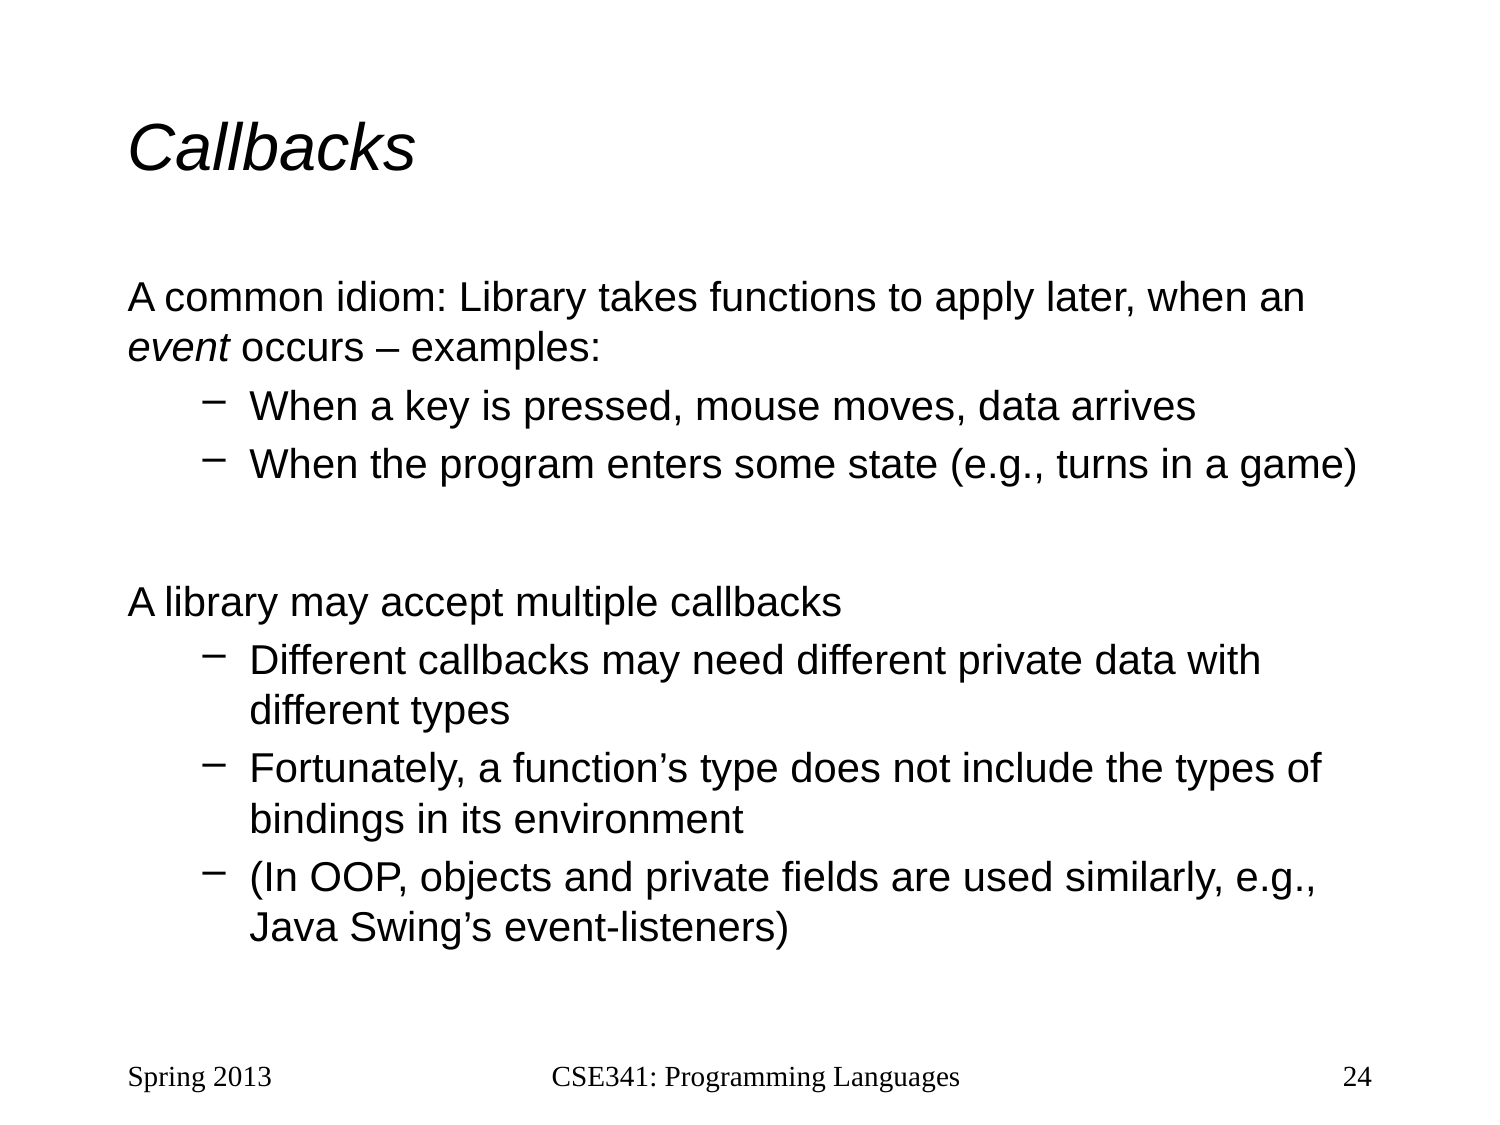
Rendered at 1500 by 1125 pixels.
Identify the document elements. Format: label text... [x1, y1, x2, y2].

footer CSE341: Programming Languages [474, 1049, 1038, 1125]
title Callbacks [112, 49, 1388, 238]
slide_number Spring 2013 [112, 1049, 426, 1125]
list A common idiom: Library takes functions to apply later, when an event occurs – examples: When a key is pressed, mouse moves, data arrives When the program enters some state (e.g., turns in a game) A library may accept multiple callbacks Different callbacks may need different private data with different types Fortunately, a function’s type does not include the types of bindings in its environment (In OOP, objects and private fields are used similarly, e.g., Java Swing’s event-listeners) [112, 262, 1388, 1001]
slide_number 24 [1074, 1049, 1388, 1125]
